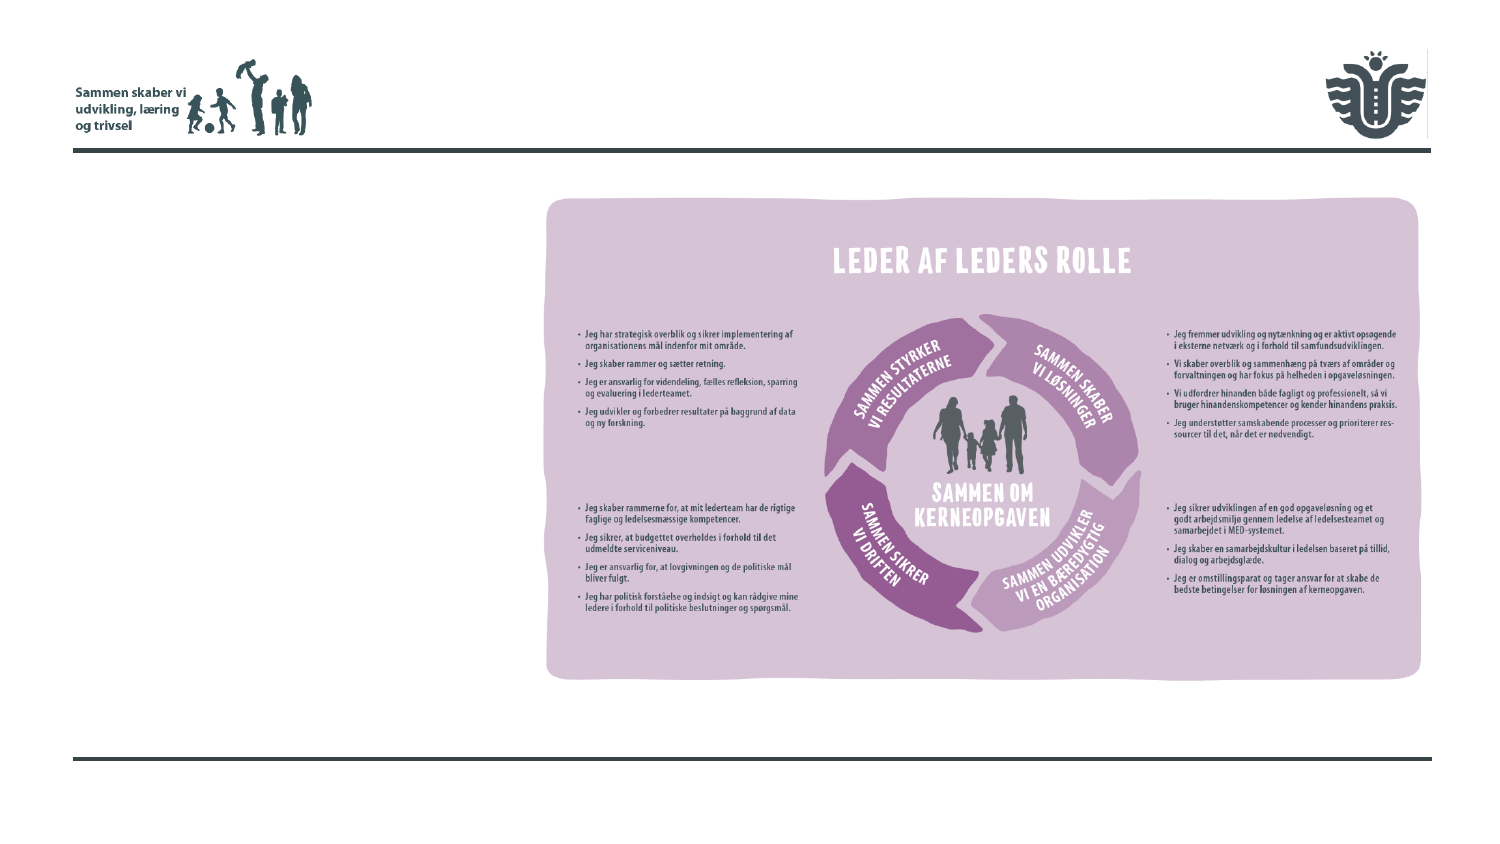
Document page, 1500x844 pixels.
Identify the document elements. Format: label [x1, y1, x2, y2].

picture [531, 185, 1432, 693]
picture [75, 59, 312, 136]
picture [1324, 49, 1428, 139]
